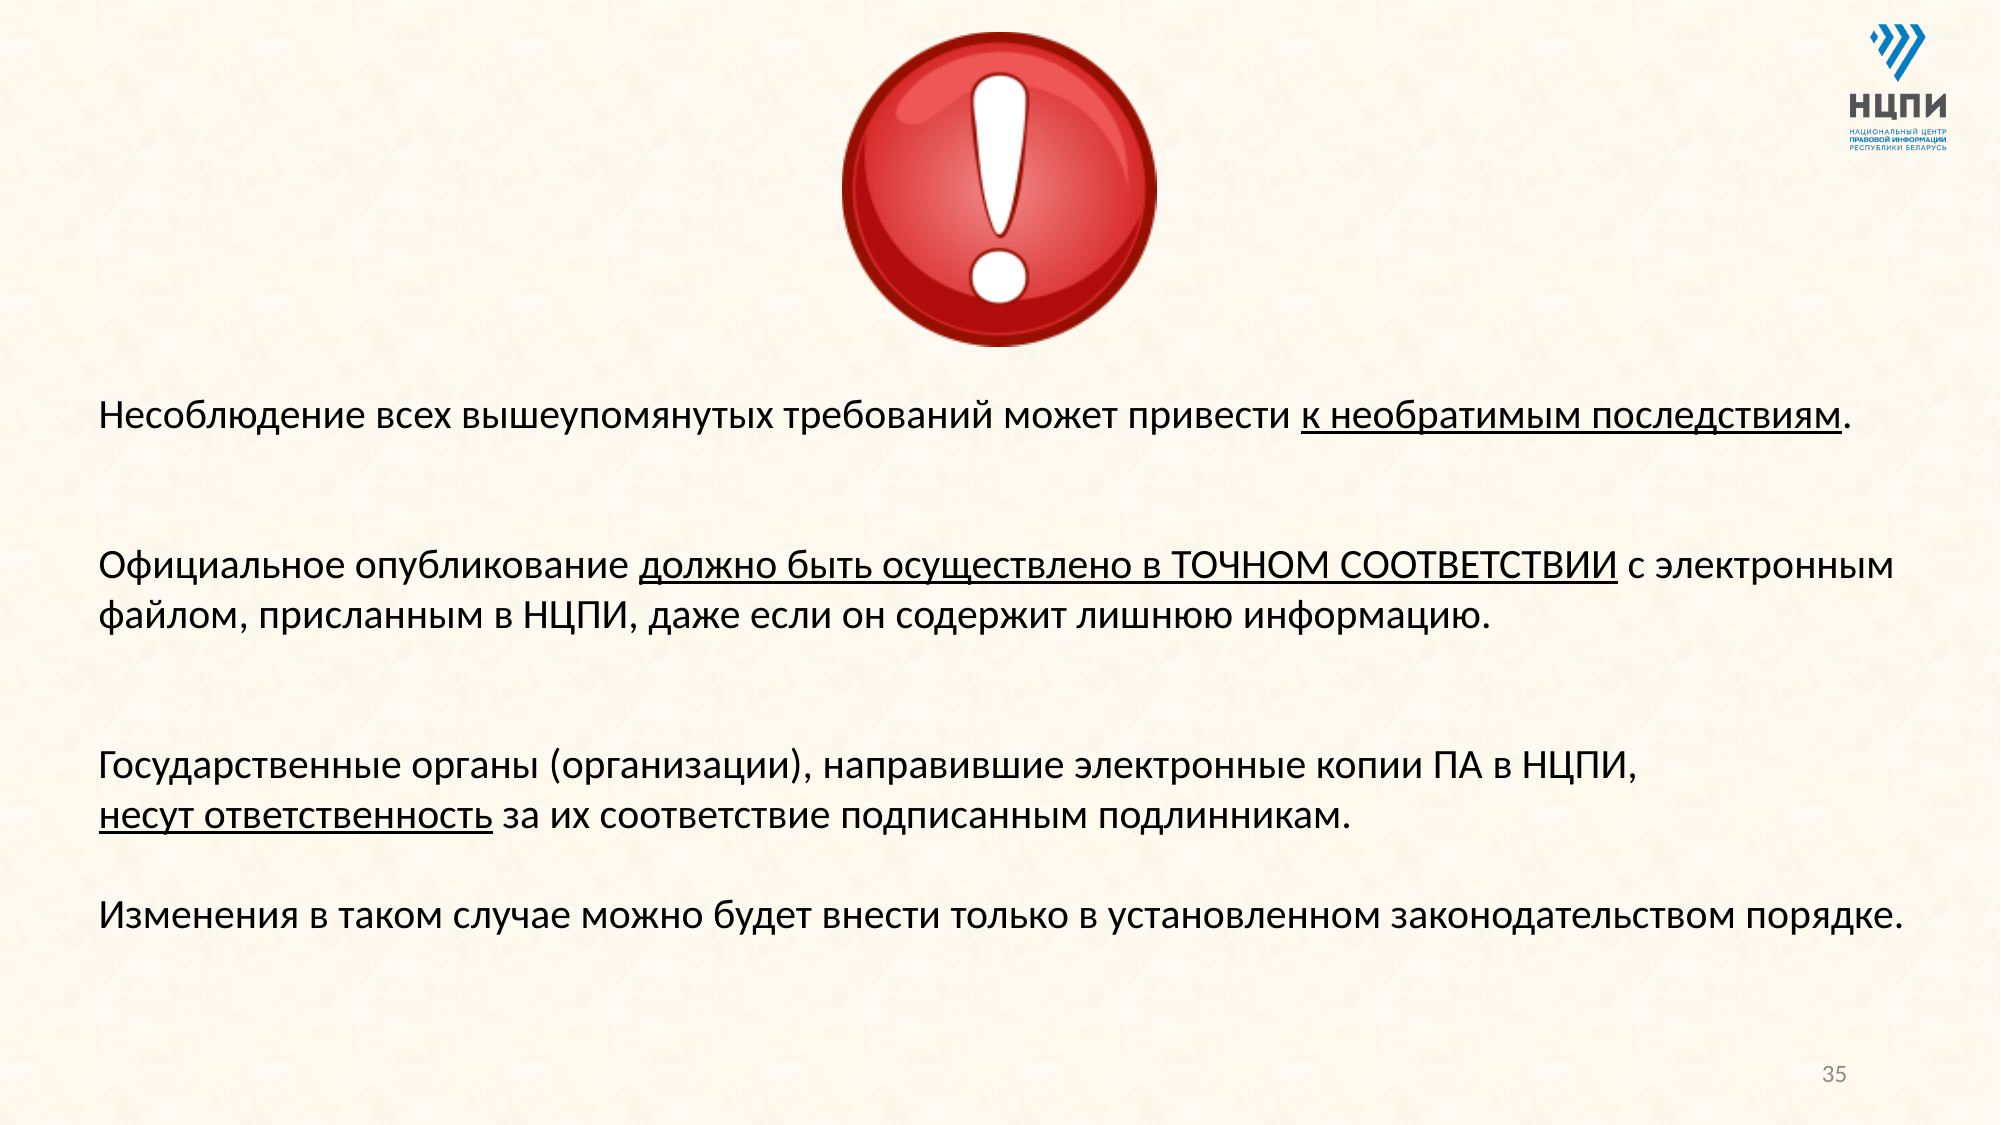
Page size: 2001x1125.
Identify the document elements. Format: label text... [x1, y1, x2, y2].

picture [842, 32, 1157, 347]
text_box Несоблюдение всех вышеупомянутых требований может привести к необратимым последствиям. Официальное опубликование должно быть осуществлено в ТОЧНОМ СООТВЕТСТВИИ с электронным файлом, присланным в НЦПИ, даже если он содержит лишнюю информацию. Государственные органы (организации), направившие электронные копии ПА в НЦПИ, несут ответственность за их соответствие подписанным подлинникам. Изменения в таком случае можно будет внести только в установленном законодательством порядке. [83, 379, 1925, 944]
slide_number 35 [1412, 1042, 1863, 1103]
picture [1839, 11, 1956, 164]
